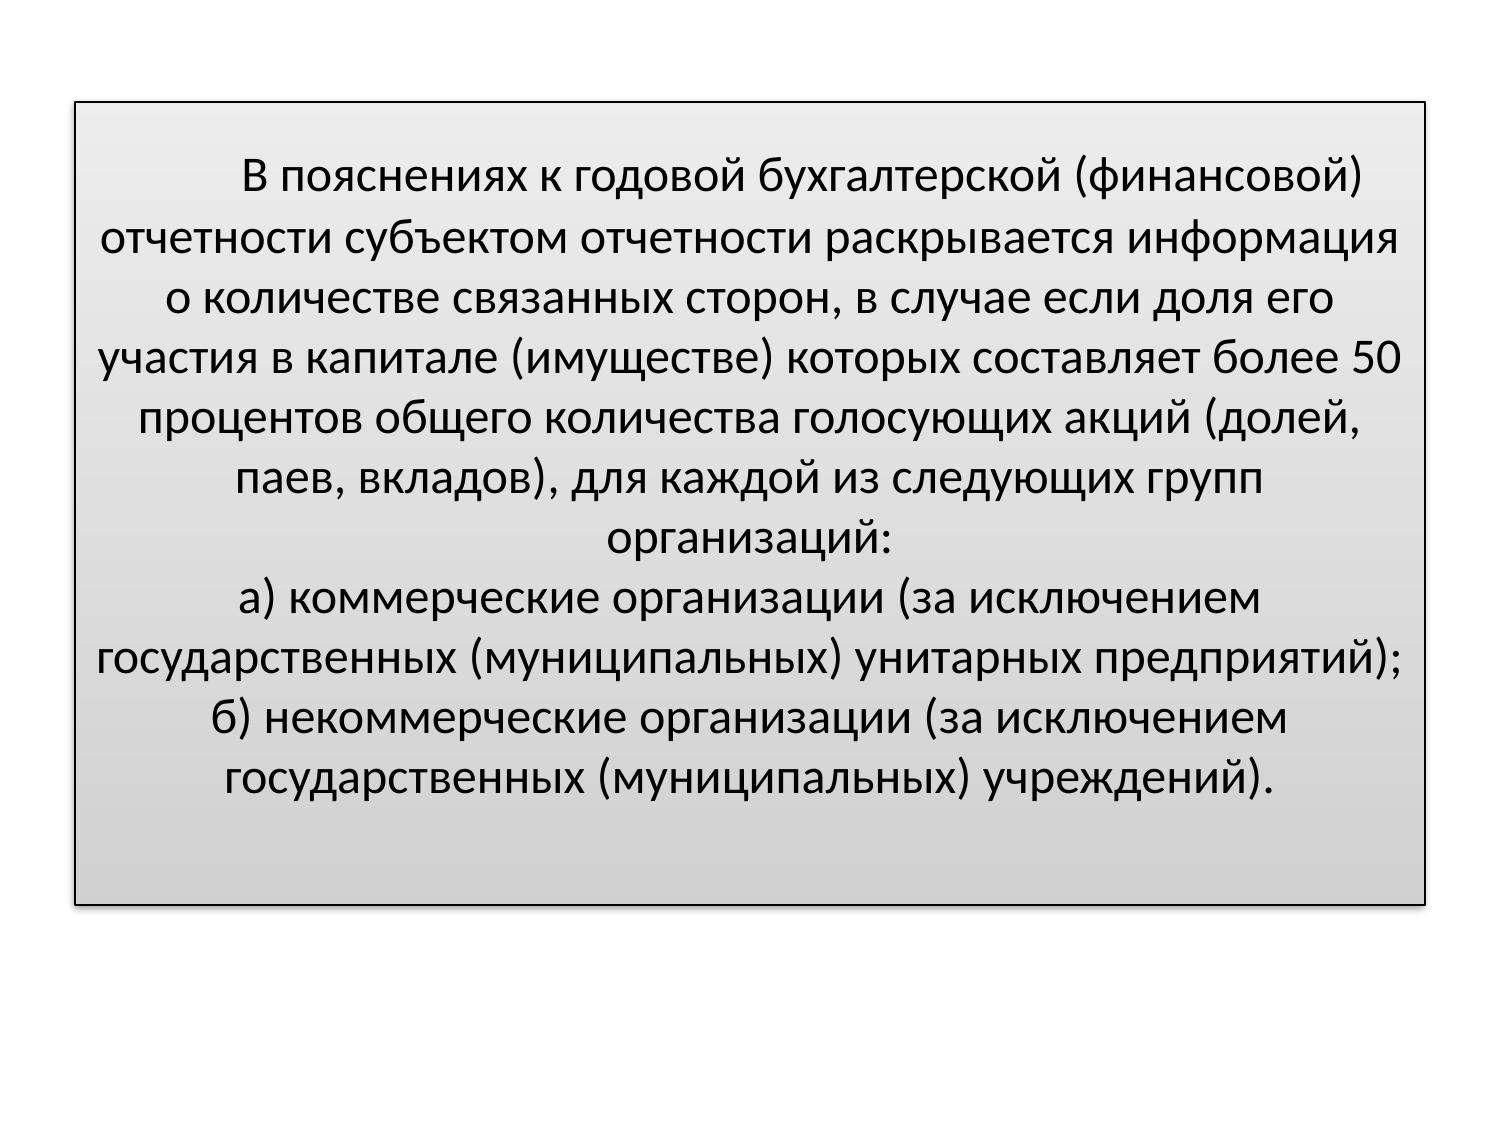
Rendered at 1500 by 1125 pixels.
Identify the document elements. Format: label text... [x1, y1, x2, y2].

title В пояснениях к годовой бухгалтерской (финансовой) отчетности субъектом отчетности раскрывается информация о количестве связанных сторон, в случае если доля его участия в капитале (имуществе) которых составляет более 50 процентов общего количества голосующих акций (долей, паев, вкладов), для каждой из следующих групп организаций: а) коммерческие организации (за исключением государственных (муниципальных) унитарных предприятий); б) некоммерческие организации (за исключением государственных (муниципальных) учреждений). [74, 101, 1426, 906]
